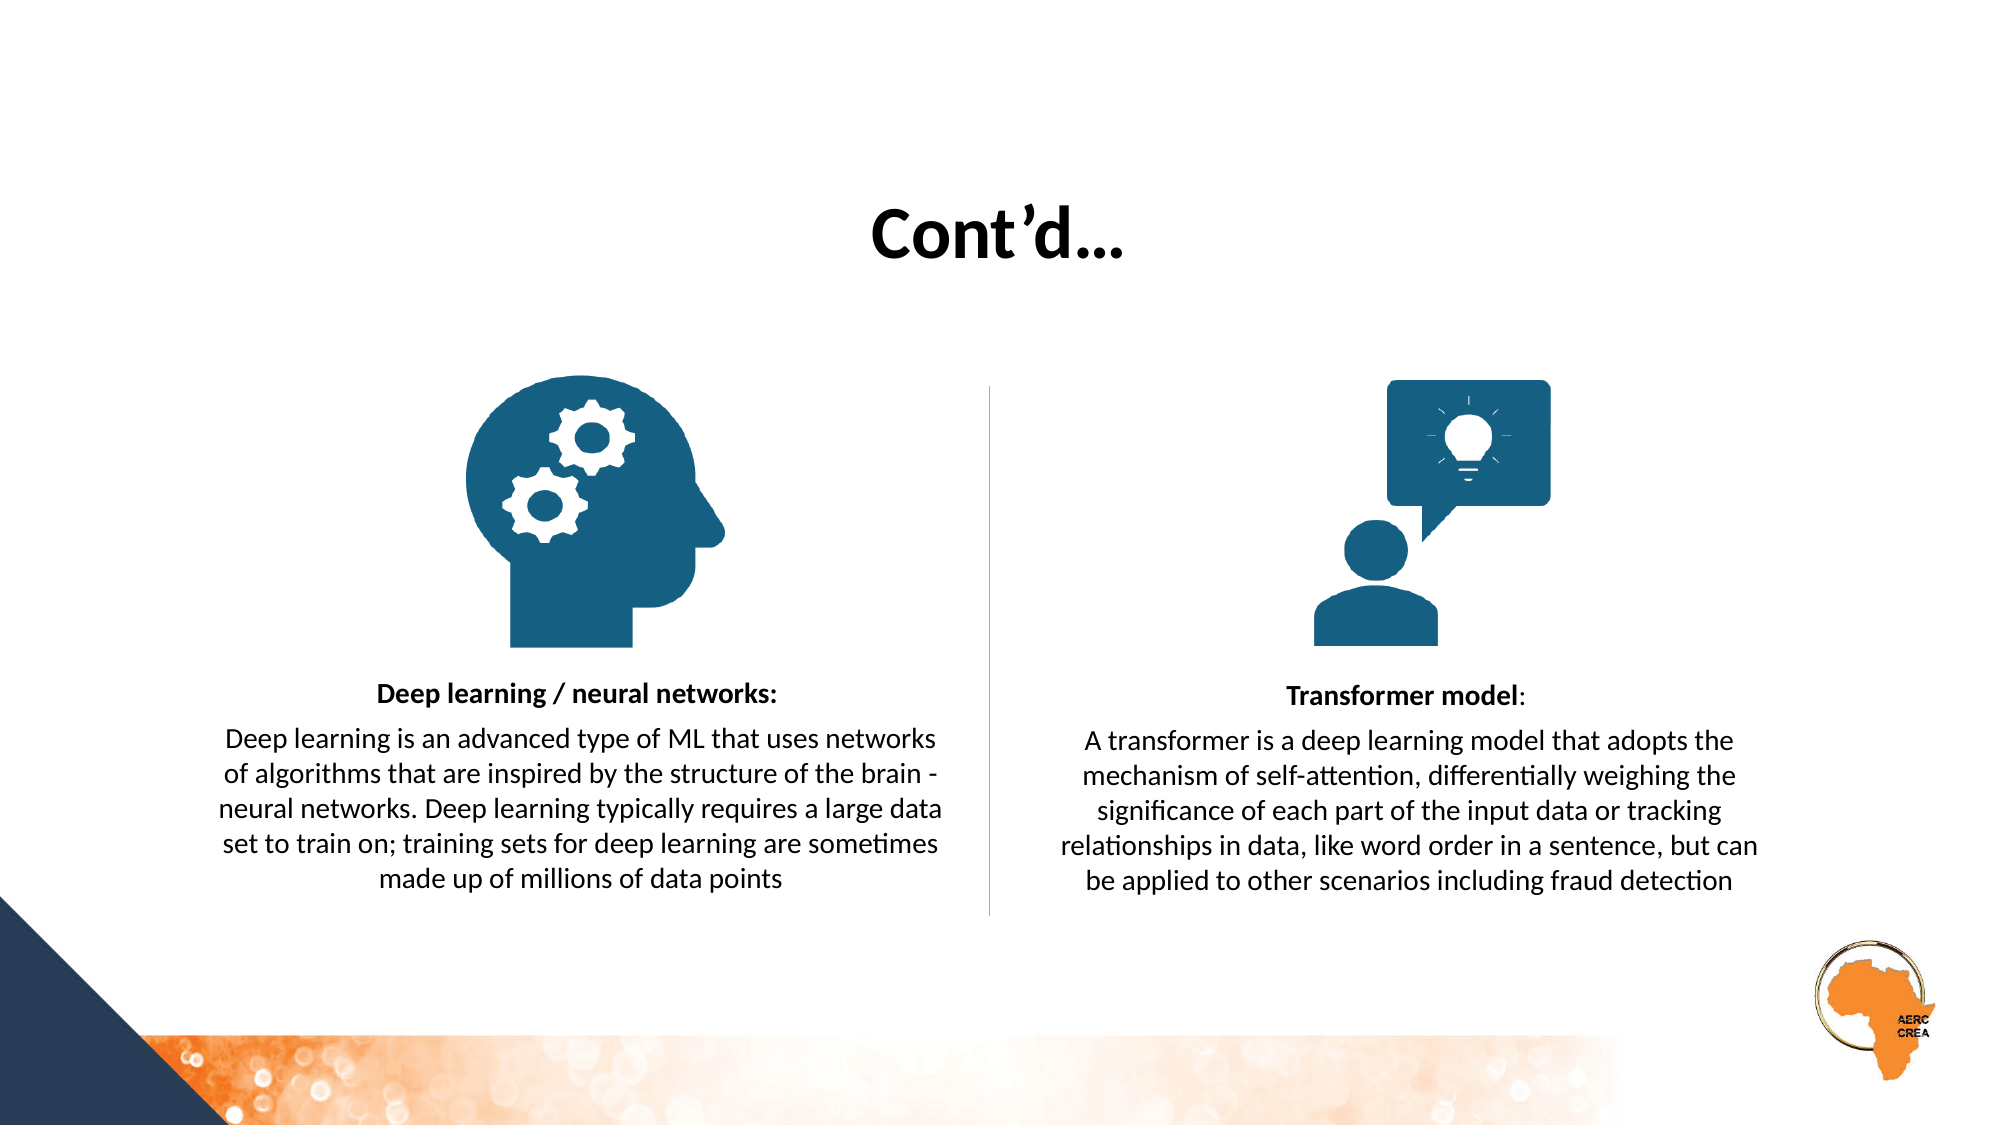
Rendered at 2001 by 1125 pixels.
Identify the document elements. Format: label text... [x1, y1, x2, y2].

title Cont’d… [115, 124, 1883, 287]
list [61, 345, 1906, 1065]
picture [0, 0, 2000, 1125]
